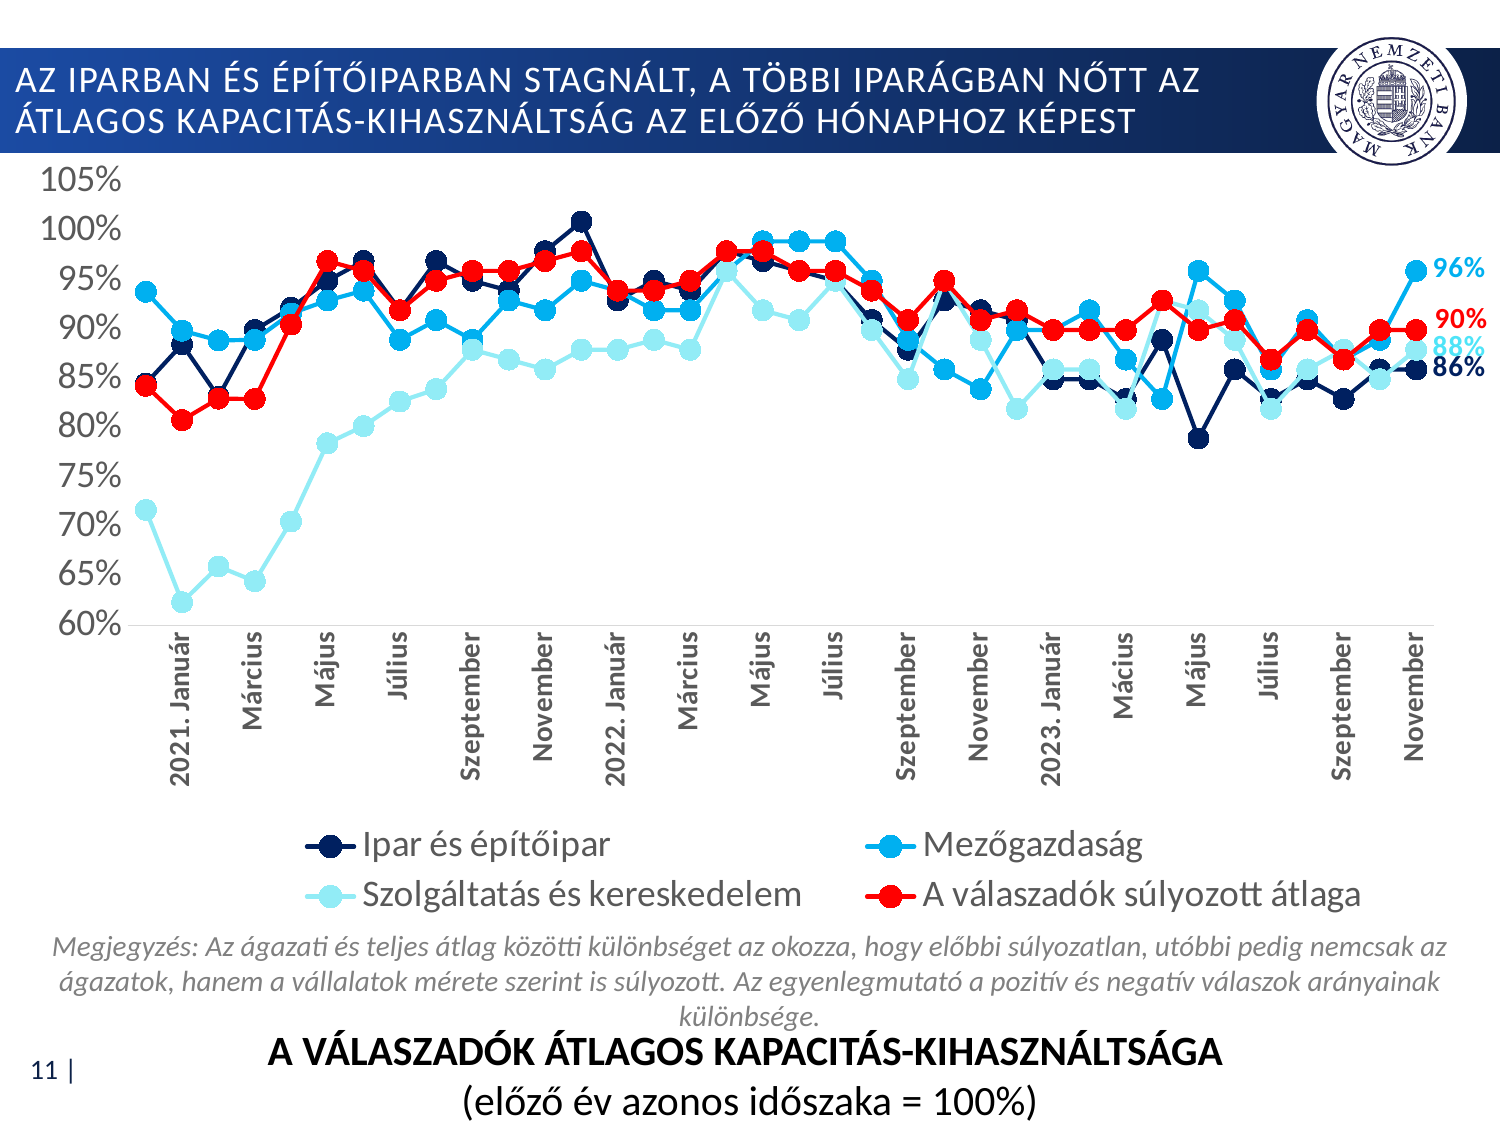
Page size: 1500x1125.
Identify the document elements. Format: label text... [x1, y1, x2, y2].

text_box A válaszadók átlagos kapacitás-kihasználtsága (előző év azonos időszaka = 100%) [145, 1040, 1355, 1125]
chart [0, 150, 1500, 941]
text_box Megjegyzés: Az ágazati és teljes átlag közötti különbséget az okozza, hogy előbbi súlyozatlan, utóbbi pedig nemcsak az ágazatok, hanem a vállalatok mérete szerint is súlyozott. Az egyenlegmutató a pozitív és negatív válaszok arányainak különbsége. [0, 941, 1500, 1040]
picture [1327, 36, 1457, 150]
title AZ IPARBAN ÉS ÉPÍTŐIPARBAN STAGNÁLT, A TÖBBI IPARÁGBAN NŐTT AZ ÁTLAGOS KAPACITÁS-KIHASZNÁLTSÁG AZ ELŐZŐ HÓNAPHOZ KÉPEST [0, 50, 1321, 150]
